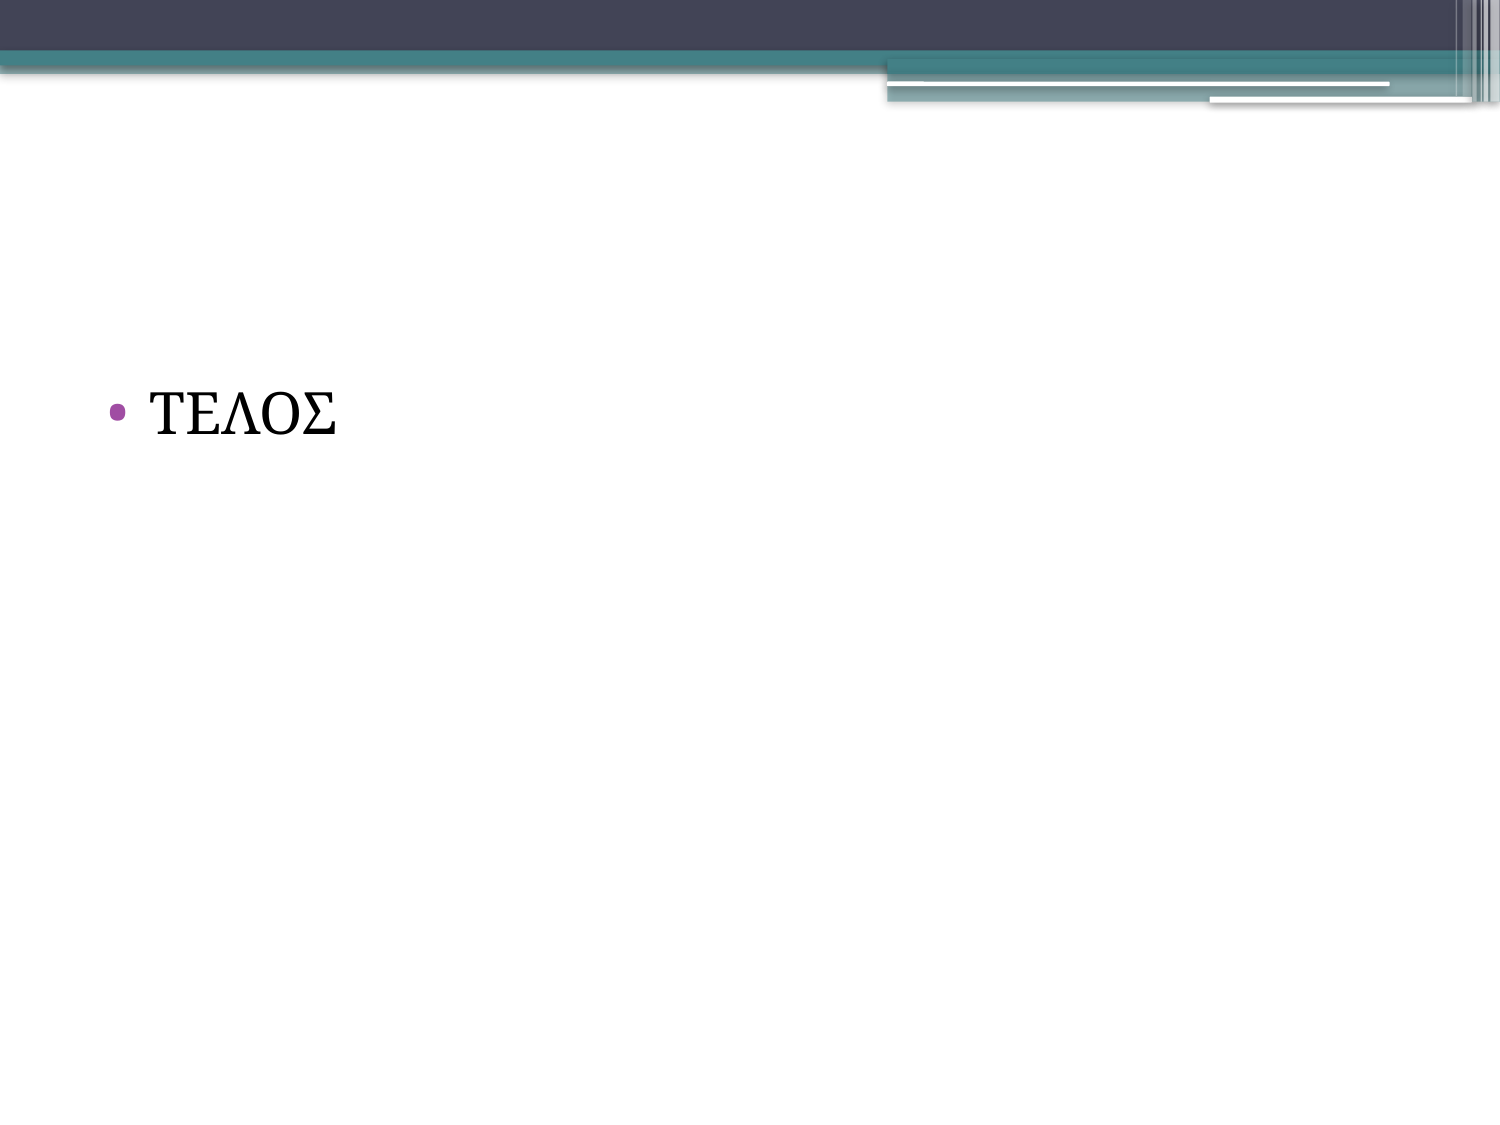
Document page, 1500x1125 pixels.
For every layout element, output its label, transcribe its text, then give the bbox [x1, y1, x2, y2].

list ΤΕΛΟΣ [75, 368, 1425, 1079]
